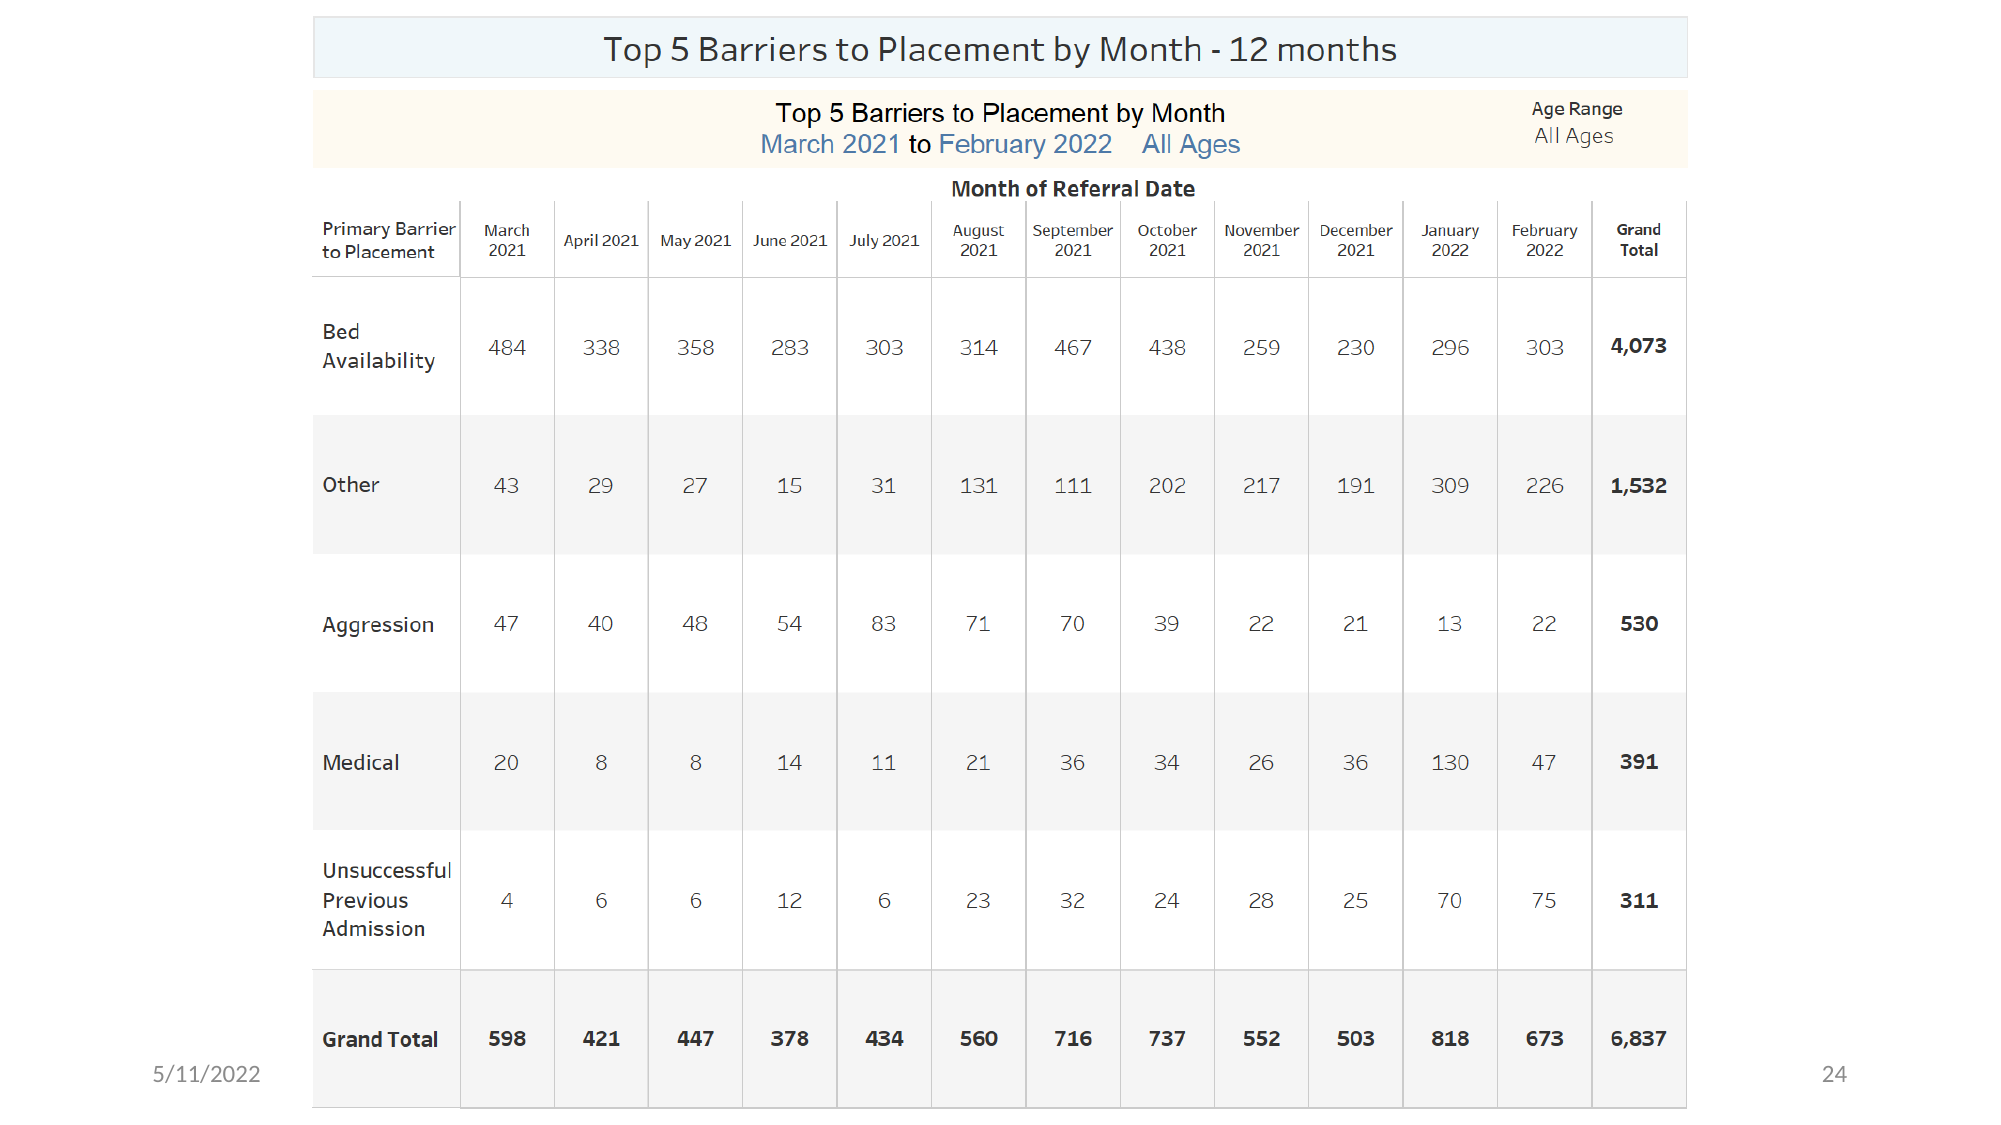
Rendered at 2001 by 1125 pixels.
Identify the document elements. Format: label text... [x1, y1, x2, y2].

slide_number 24 [1704, 1042, 1863, 1103]
picture [296, 0, 1704, 1125]
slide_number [137, 1042, 296, 1103]
